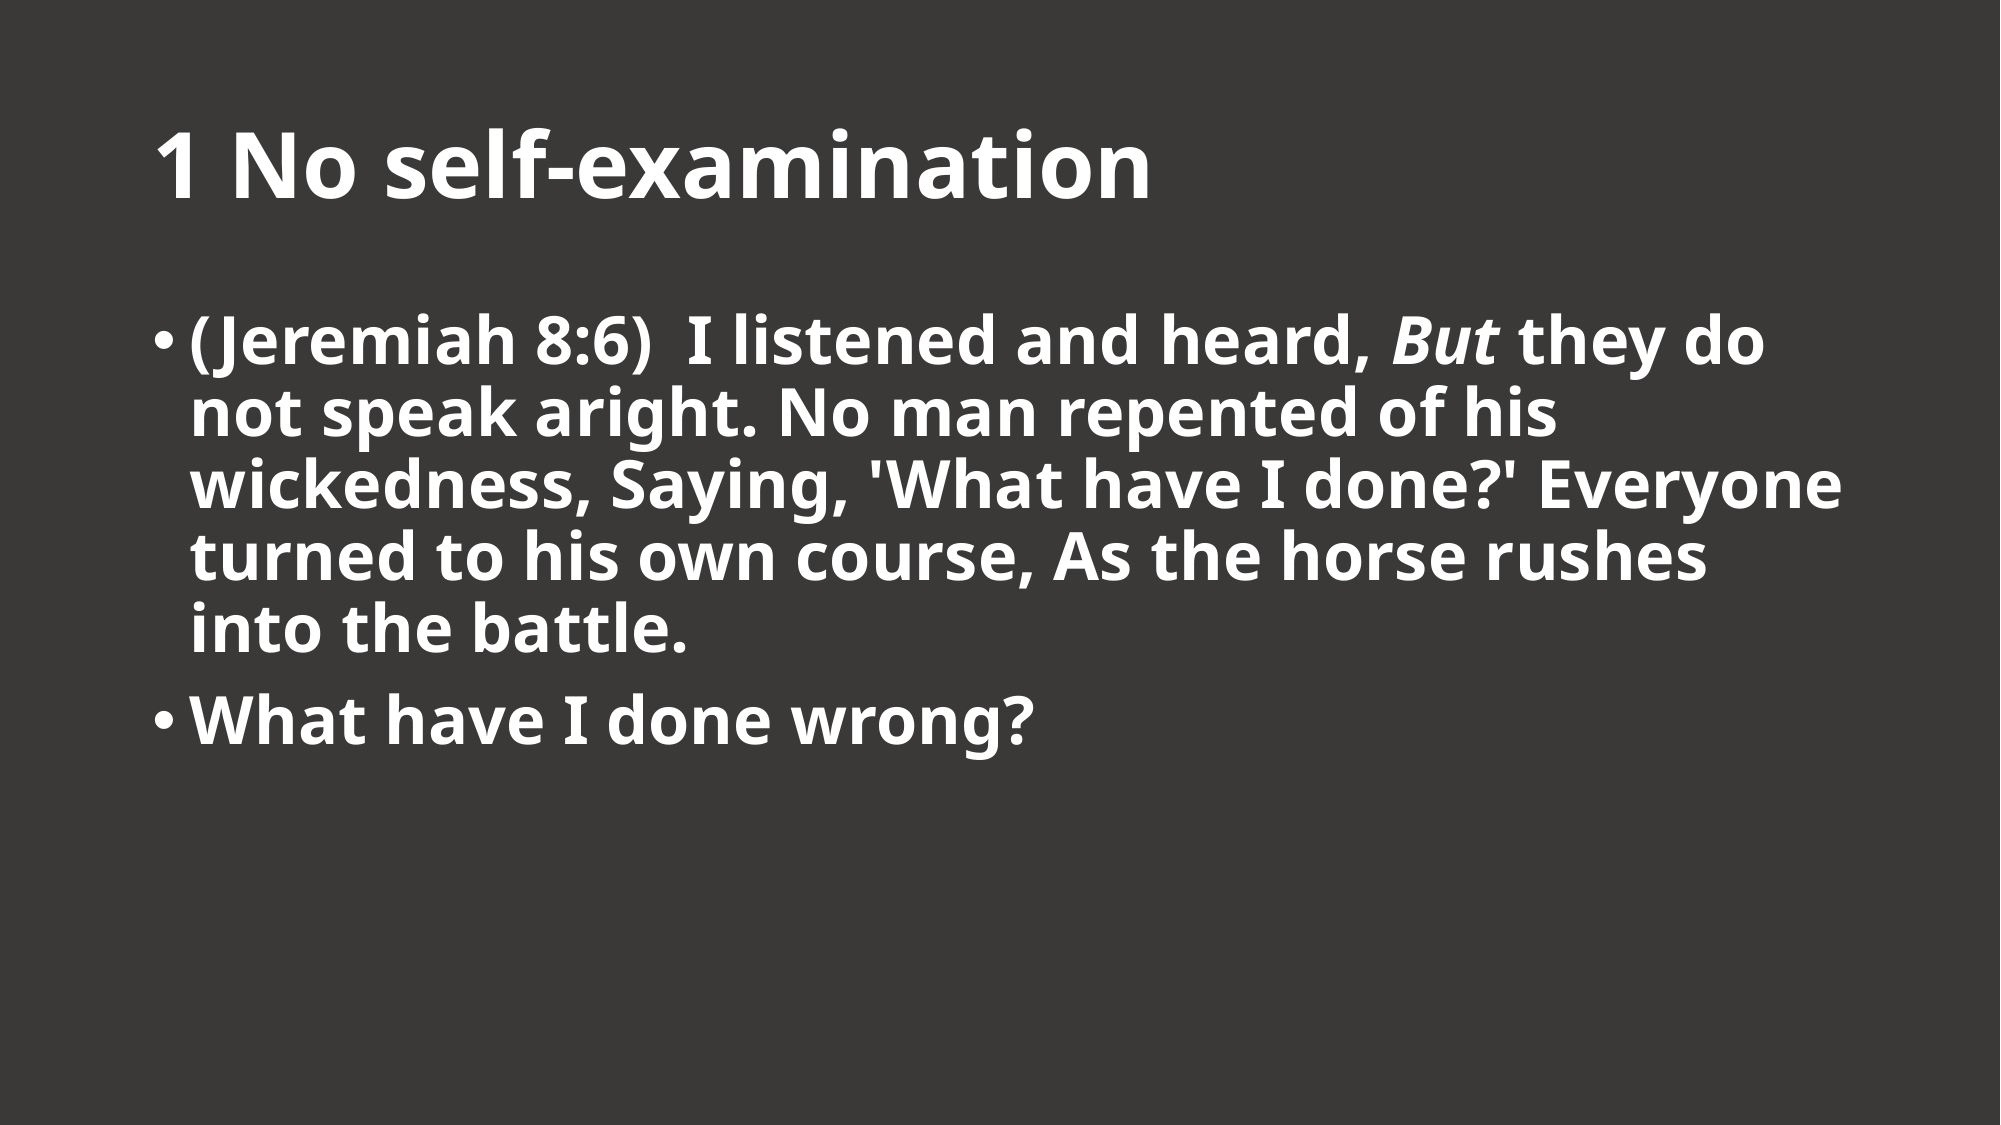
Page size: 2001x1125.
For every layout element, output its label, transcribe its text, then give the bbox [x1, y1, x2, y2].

title 1 No self-examination [137, 59, 1863, 278]
list (Jeremiah 8:6) I listened and heard, But they do not speak aright. No man repented of his wickedness, Saying, 'What have I done?' Everyone turned to his own course, As the horse rushes into the battle. What have I done wrong? [137, 299, 1863, 1014]
